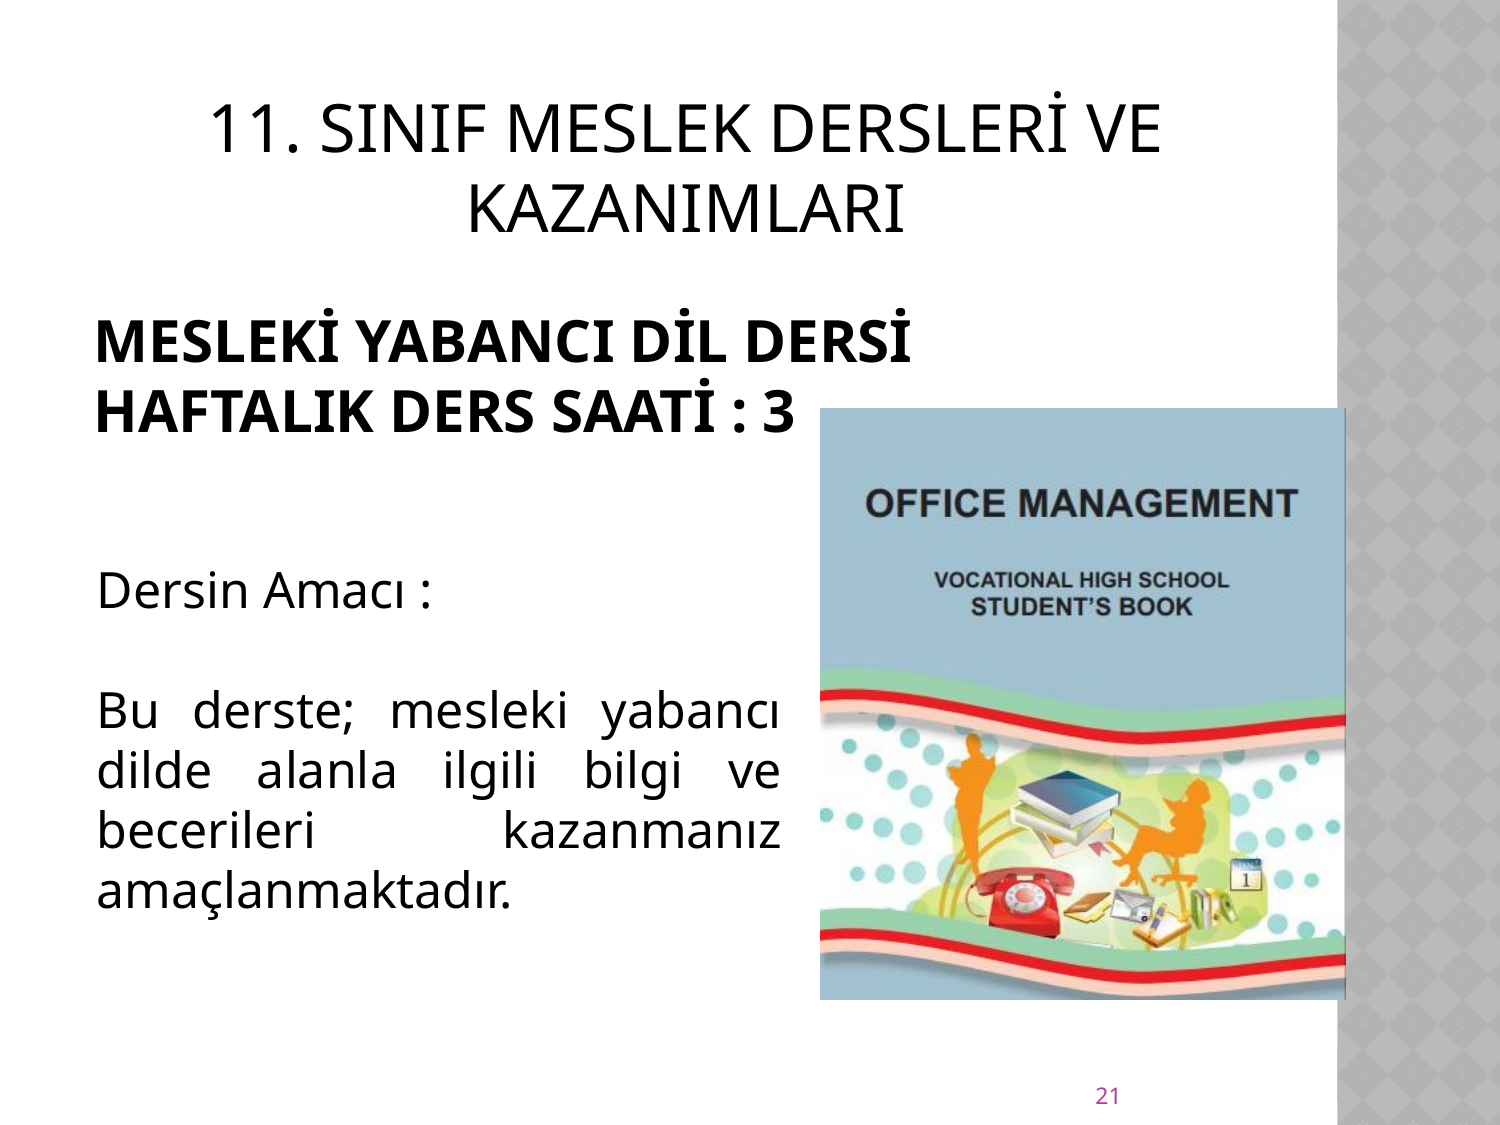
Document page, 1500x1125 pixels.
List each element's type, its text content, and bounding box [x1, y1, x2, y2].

picture [820, 408, 1346, 1000]
slide_number 21 [1025, 1075, 1122, 1113]
text_box 11. SINIF MESLEK DERSLERİ VE KAZANIMLARI [154, 78, 1218, 253]
text_box Dersin Amacı : Bu derste; mesleki yabancı dilde alanla ilgili bilgi ve becerileri kazanmanız amaçlanmaktadır. [81, 550, 798, 926]
title MESLEKİ YABANCI DİL DERSİ Haftalık Ders Saati : 3 [85, 326, 1340, 445]
